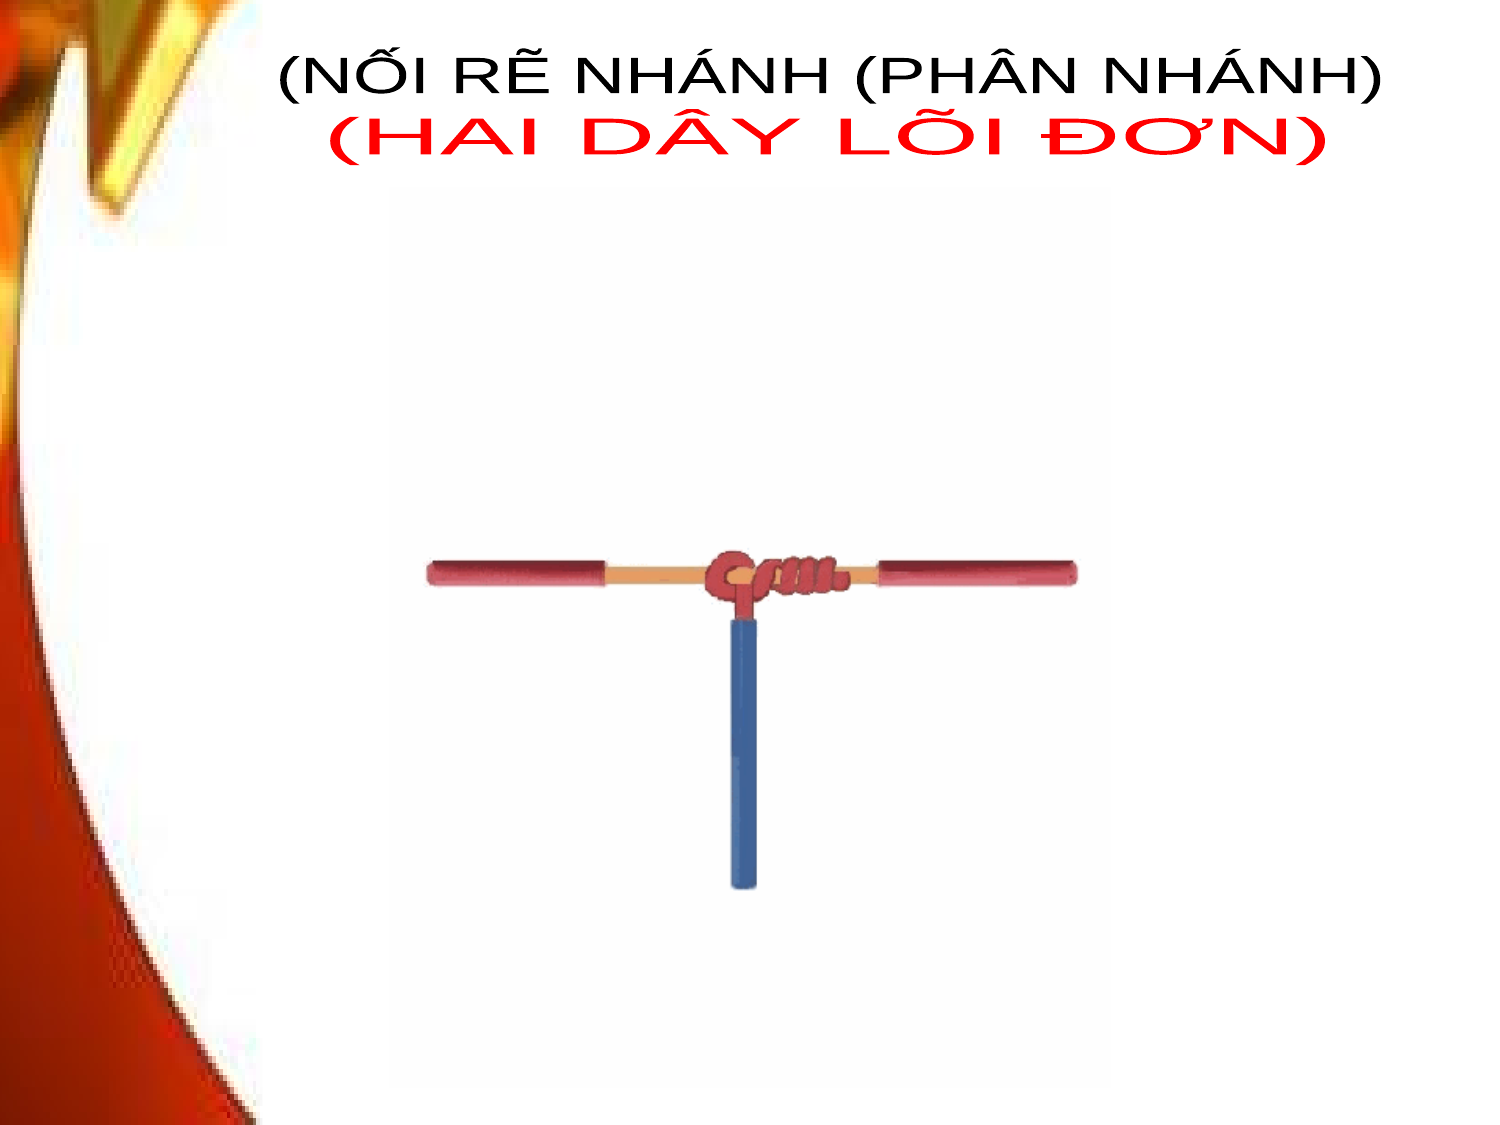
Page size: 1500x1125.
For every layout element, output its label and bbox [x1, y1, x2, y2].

text_box [0, 0, 263, 1125]
picture [389, 187, 1111, 1088]
